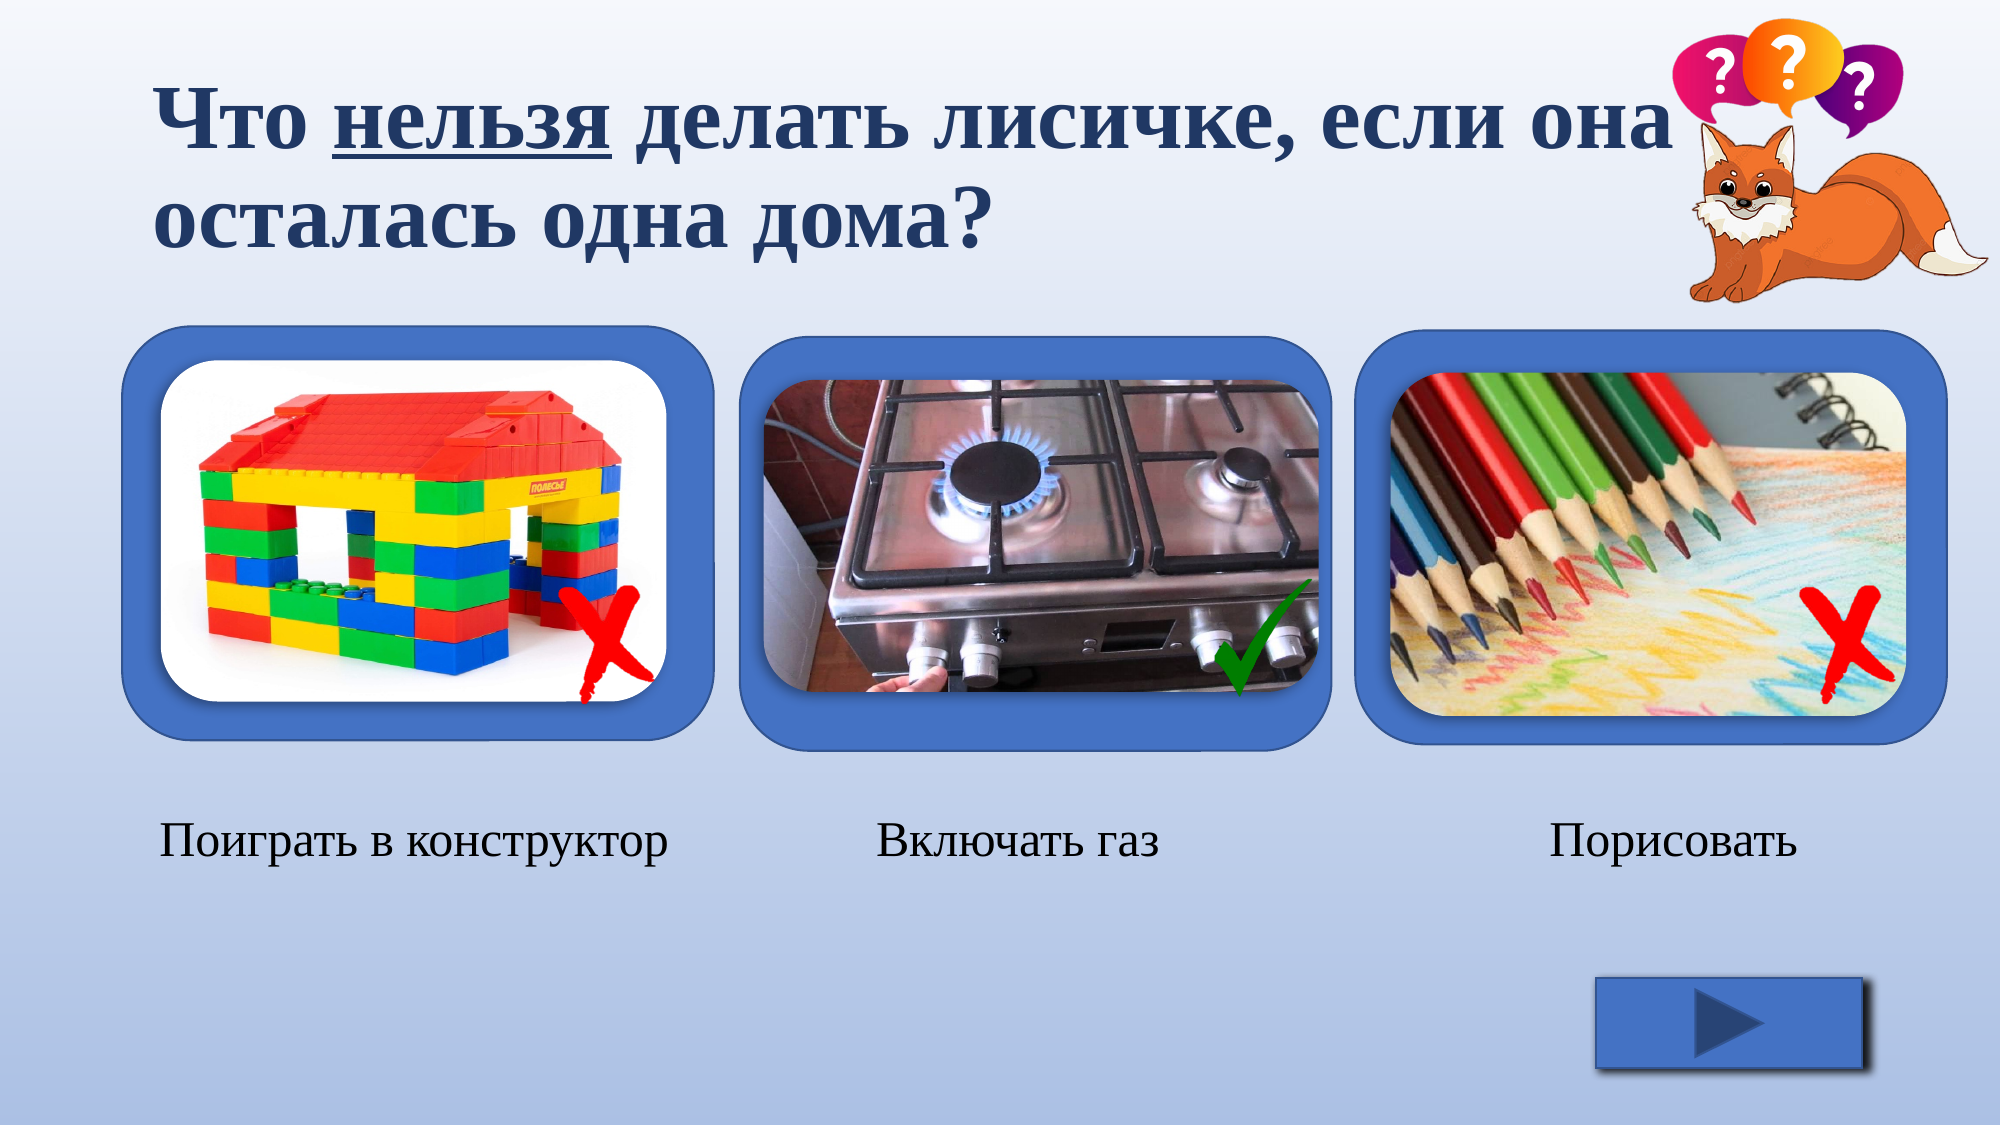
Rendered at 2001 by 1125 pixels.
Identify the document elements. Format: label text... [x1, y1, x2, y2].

picture [1390, 0, 2000, 719]
text_box [121, 325, 715, 742]
text_box [1354, 329, 1948, 746]
picture [160, 360, 677, 719]
text_box Включать газ [861, 799, 1221, 874]
text_box Поиграть в конструктор [144, 799, 692, 874]
title Что нельзя делать лисичке, если она осталась одна дома? [137, 59, 1667, 278]
text_box [738, 335, 1333, 752]
picture [763, 379, 1325, 697]
text_box Порисовать [1534, 799, 1947, 874]
text_box [1595, 977, 1863, 1069]
